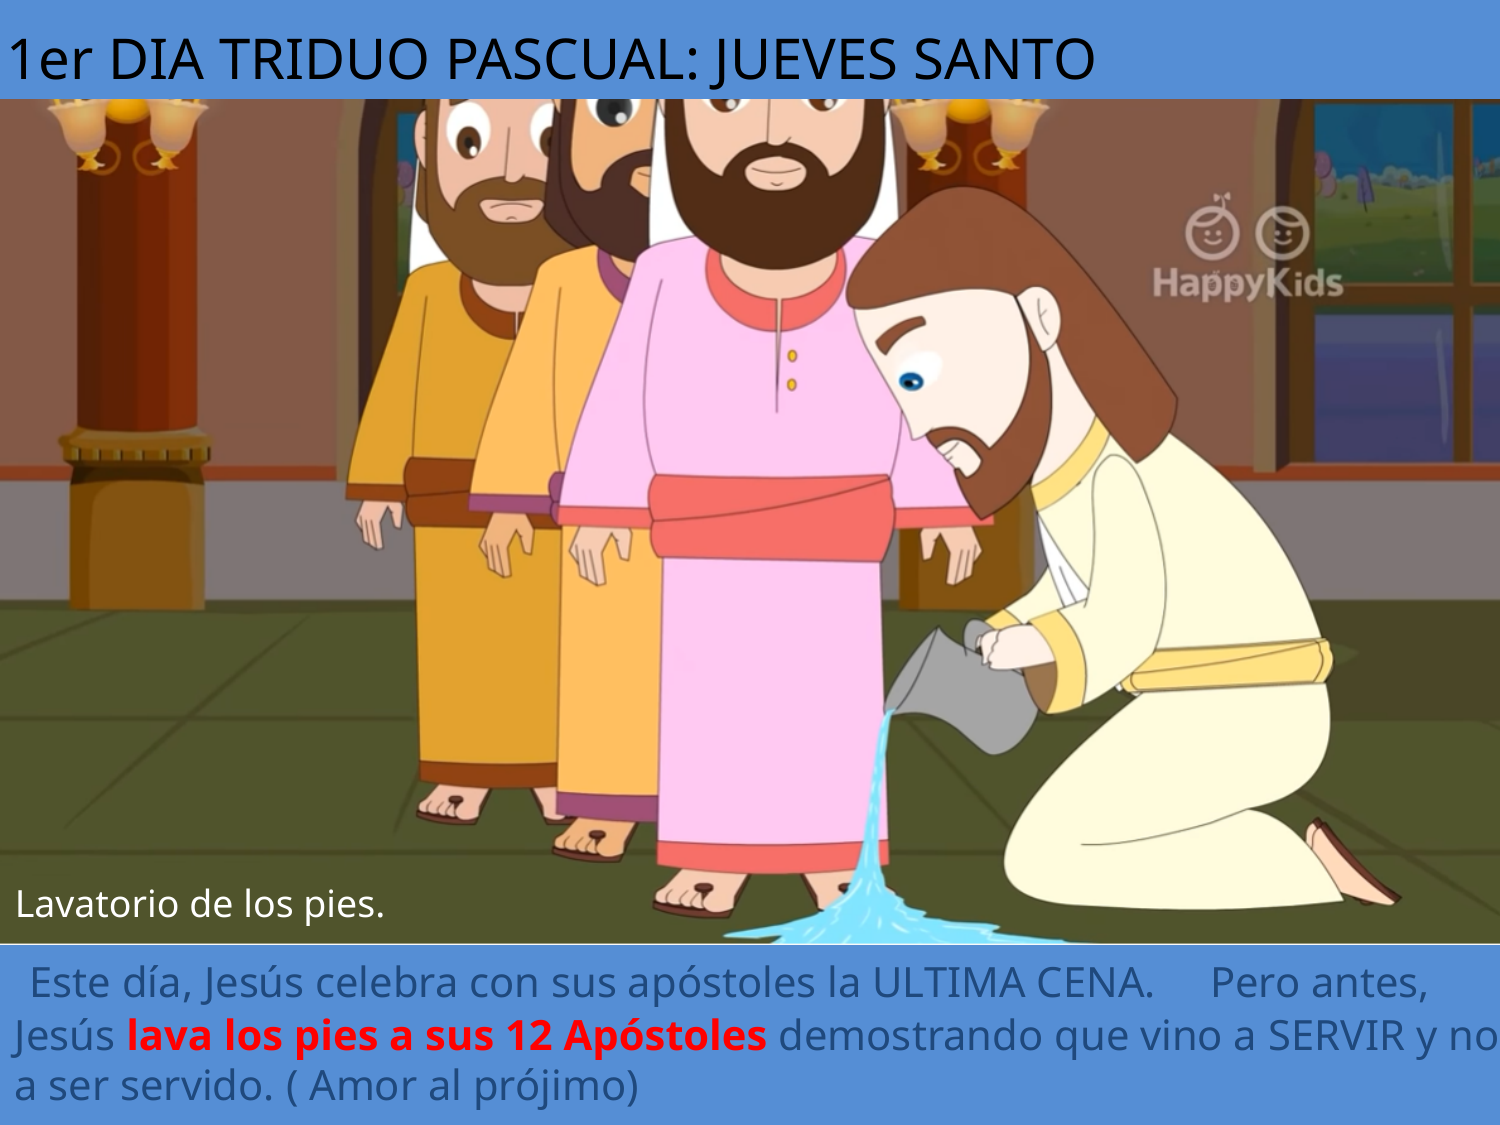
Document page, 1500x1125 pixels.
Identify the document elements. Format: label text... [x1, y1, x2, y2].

text_box 1er DIA TRIDUO PASCUAL: JUEVES SANTO [0, 15, 1500, 98]
picture [0, 98, 1500, 945]
text_box Este día, Jesús celebra con sus apóstoles la ULTIMA CENA. Pero antes, Jesús lava los pies a sus 12 Apóstoles demostrando que vino a SERVIR y no a ser servido. ( Amor al prójimo) [0, 951, 1500, 1116]
